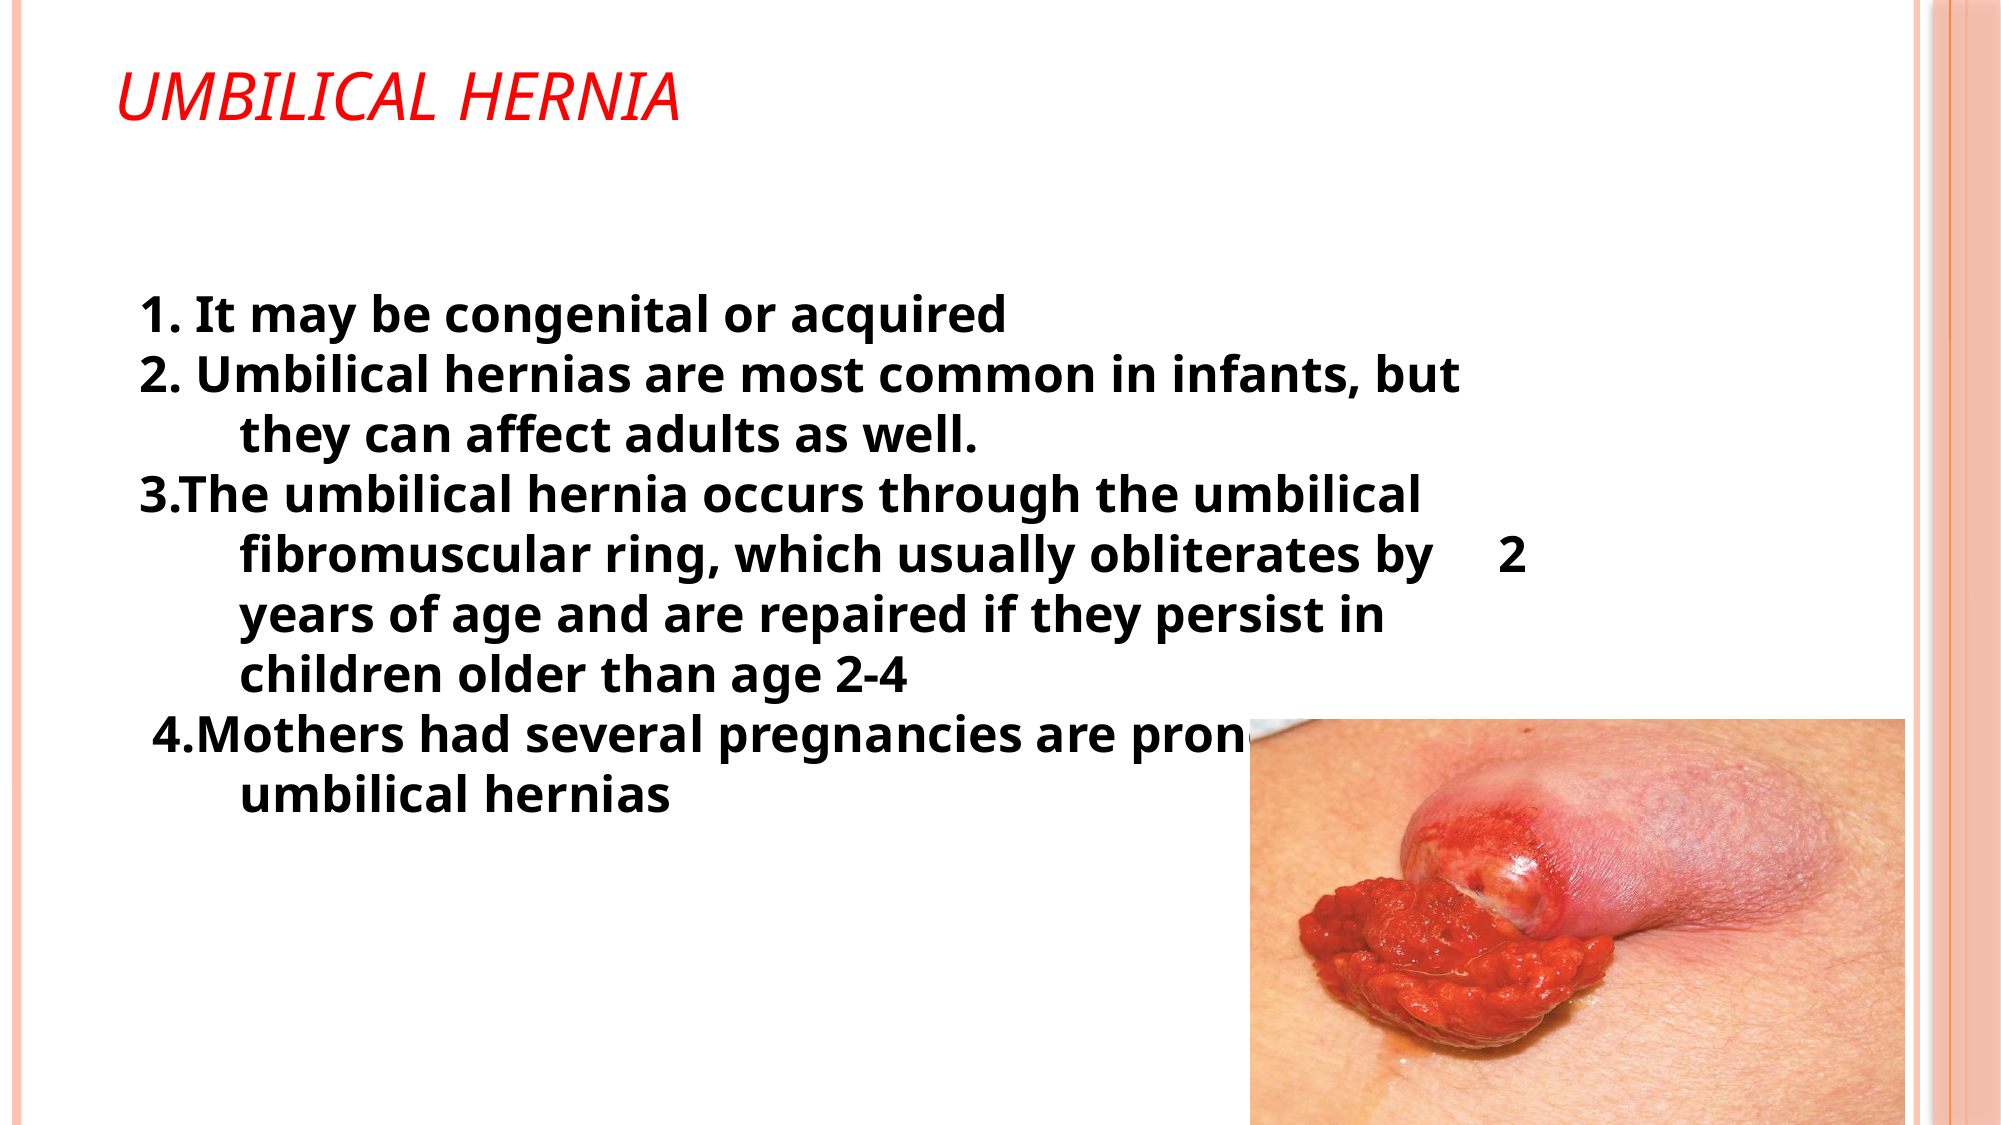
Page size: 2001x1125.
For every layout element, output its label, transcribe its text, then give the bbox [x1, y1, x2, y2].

text_box 1. It may be congenital or acquired 2. Umbilical hernias are most common in infants, but they can affect adults as well. 3.The umbilical hernia occurs through the umbilical fibromuscular ring, which usually obliterates by 2 years of age and are repaired if they persist in children older than age 2-4 4.Mothers had several pregnancies are prone to umbilical hernias [125, 274, 1600, 830]
title Umbilical Hernia [99, 45, 1734, 233]
picture [1249, 719, 1905, 1125]
